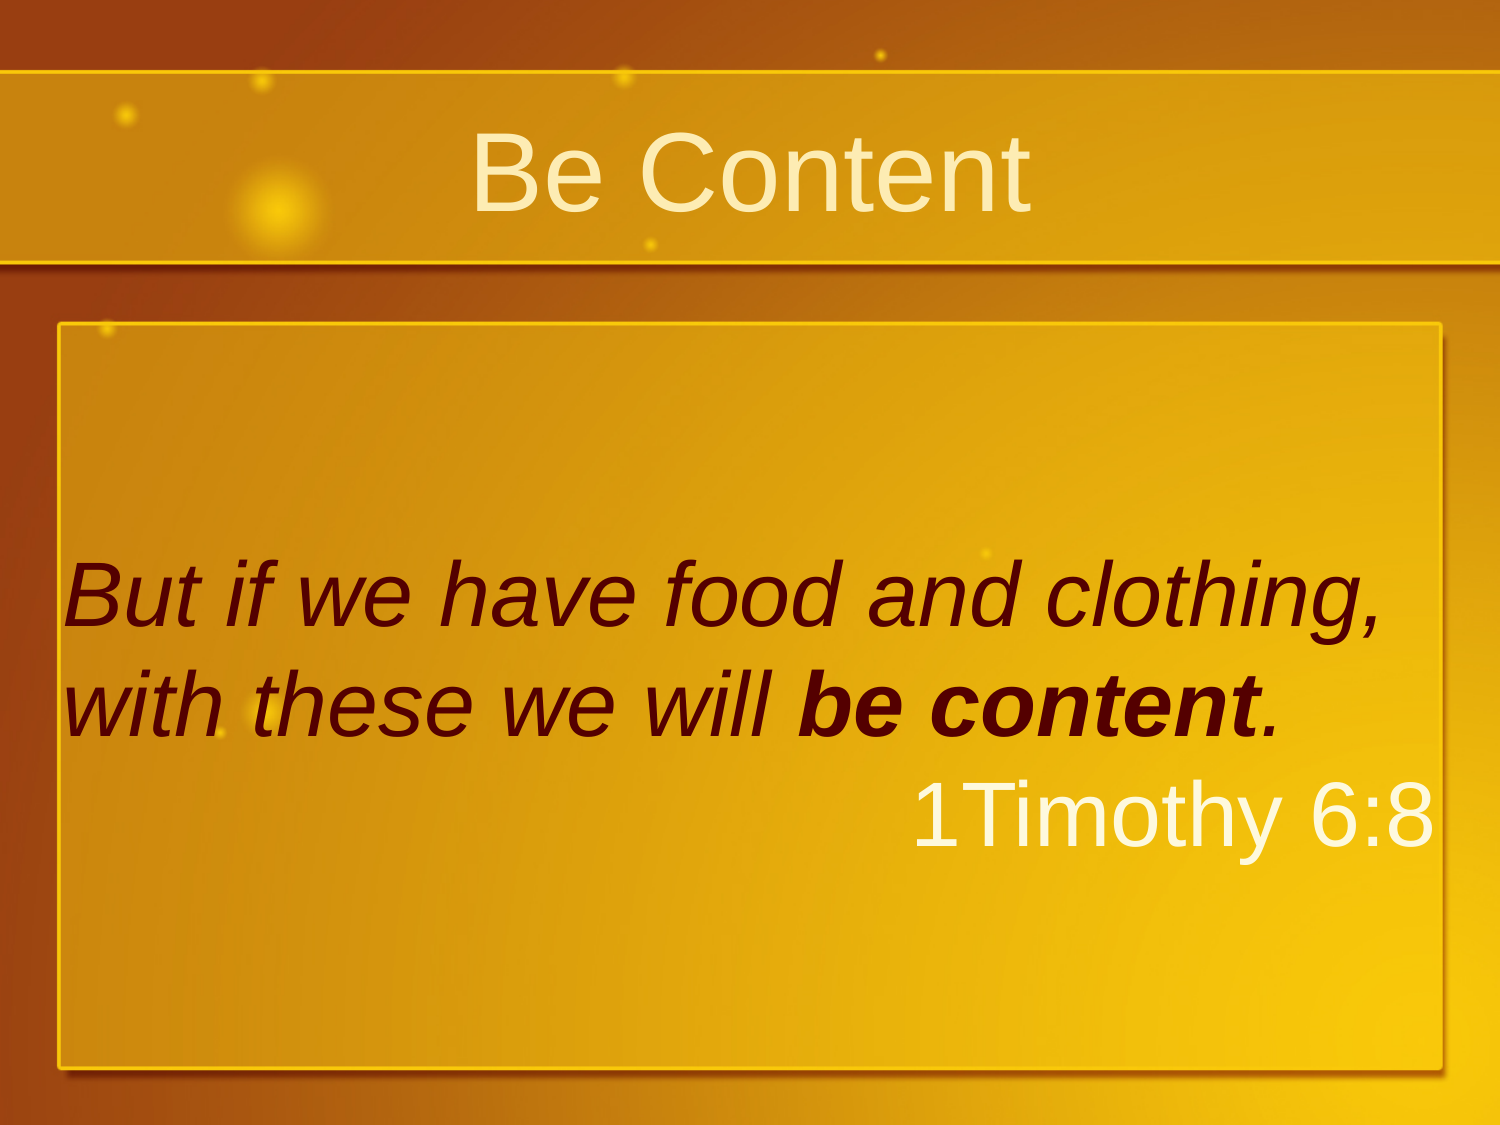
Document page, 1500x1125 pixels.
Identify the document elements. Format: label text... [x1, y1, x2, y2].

picture [0, 0, 1500, 1125]
title Be Content [45, 78, 1455, 256]
list But if we have food and clothing, with these we will be content. 1Timothy 6:8 [62, 324, 1438, 1075]
